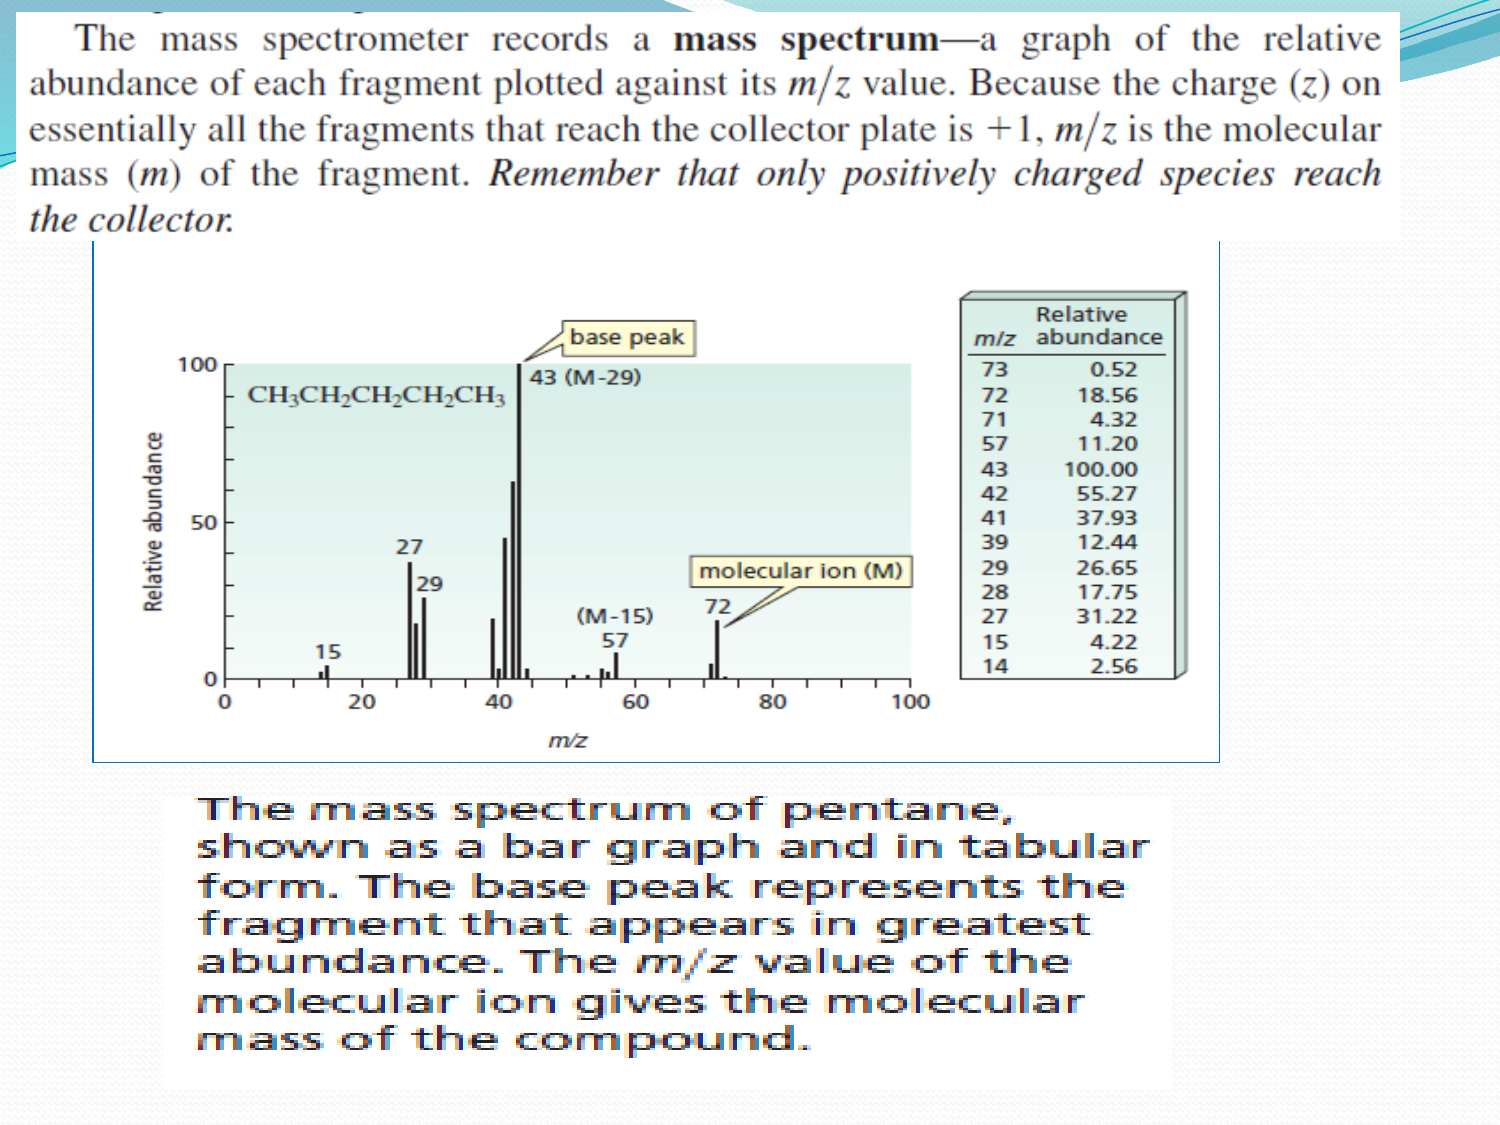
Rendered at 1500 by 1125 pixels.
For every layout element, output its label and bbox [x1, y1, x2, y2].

picture [15, 12, 1401, 242]
picture [93, 252, 1219, 762]
picture [163, 796, 1173, 1091]
